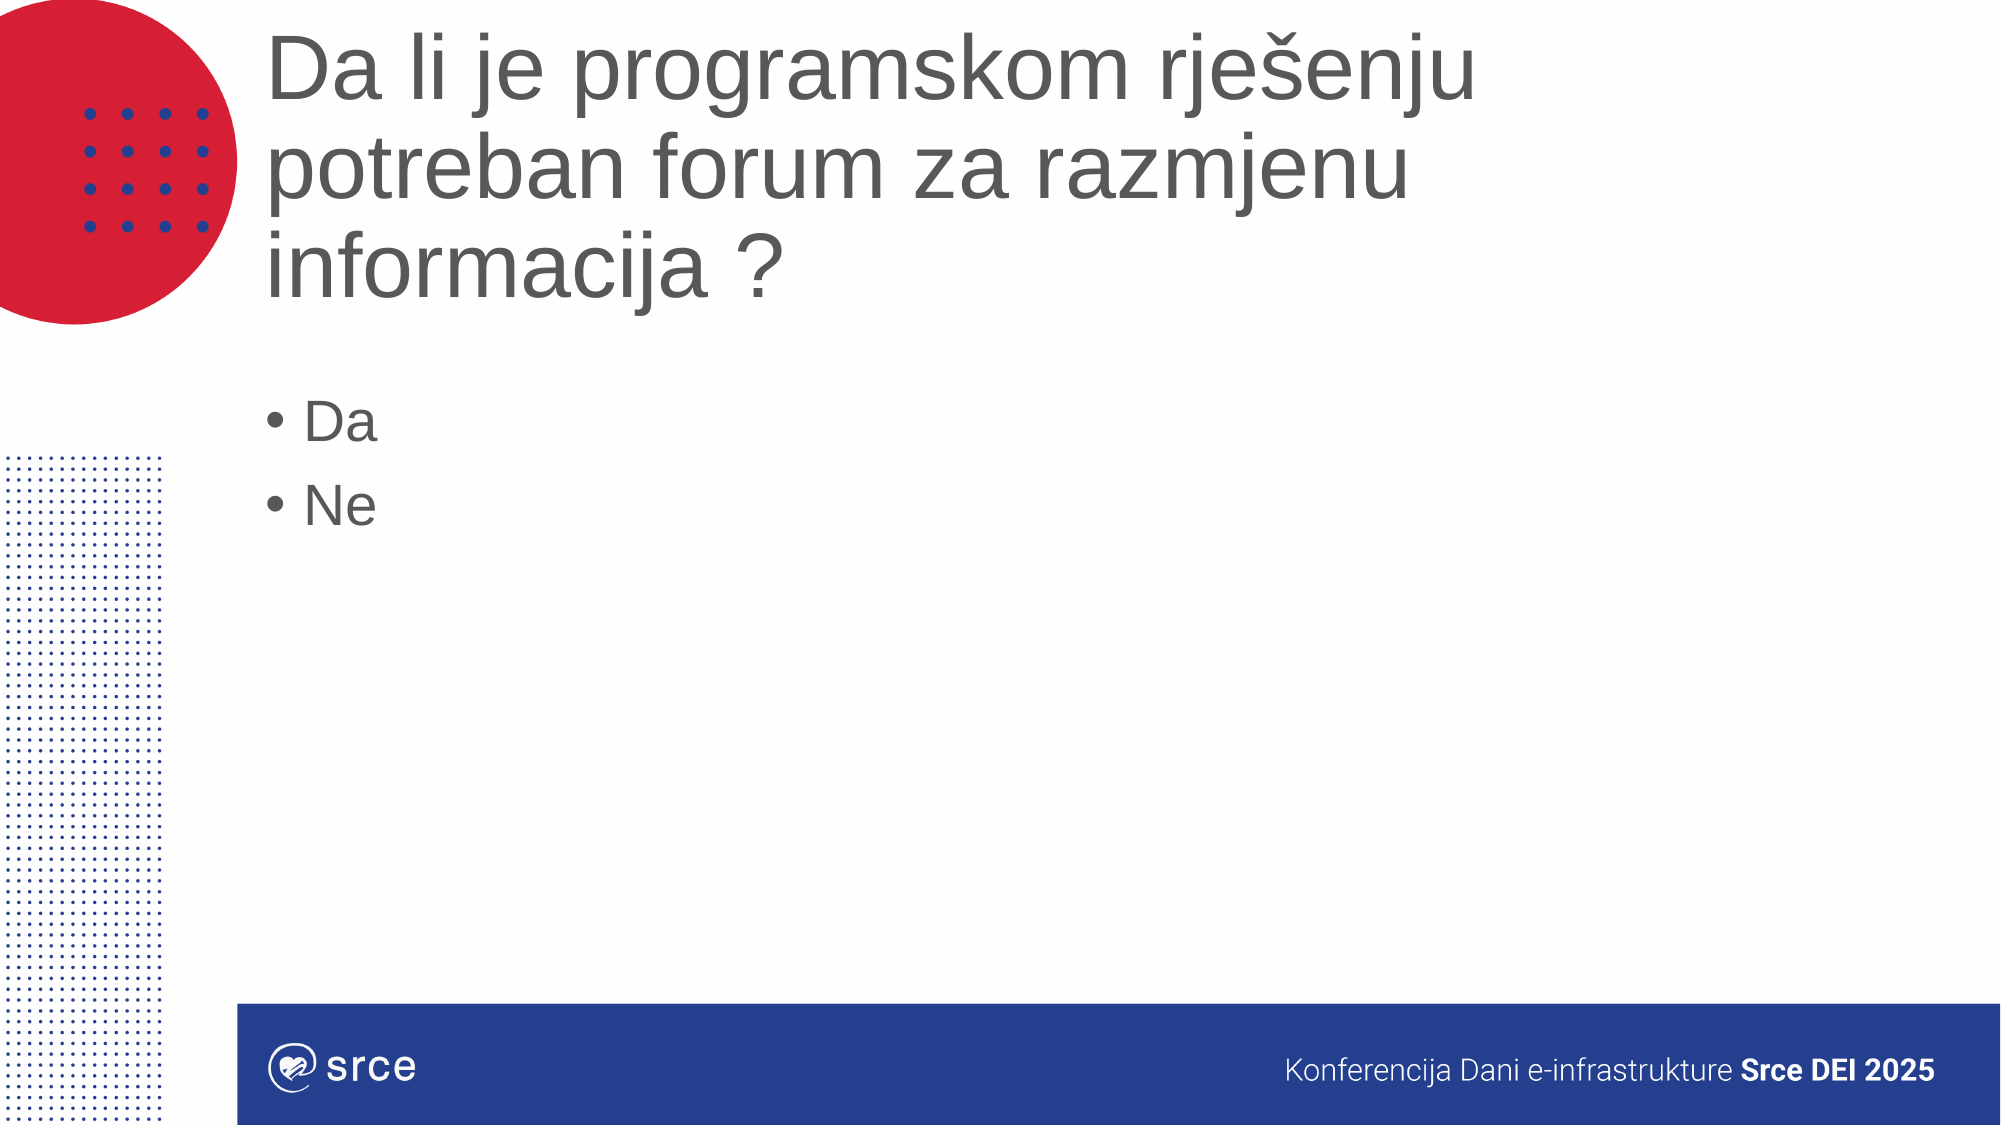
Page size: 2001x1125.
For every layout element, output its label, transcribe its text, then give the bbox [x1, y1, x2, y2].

title Da li je programskom rješenju potreban forum za razmjenu informacija ? [250, 59, 1863, 278]
picture [0, 0, 2001, 1125]
list Da Ne [250, 383, 1863, 1098]
